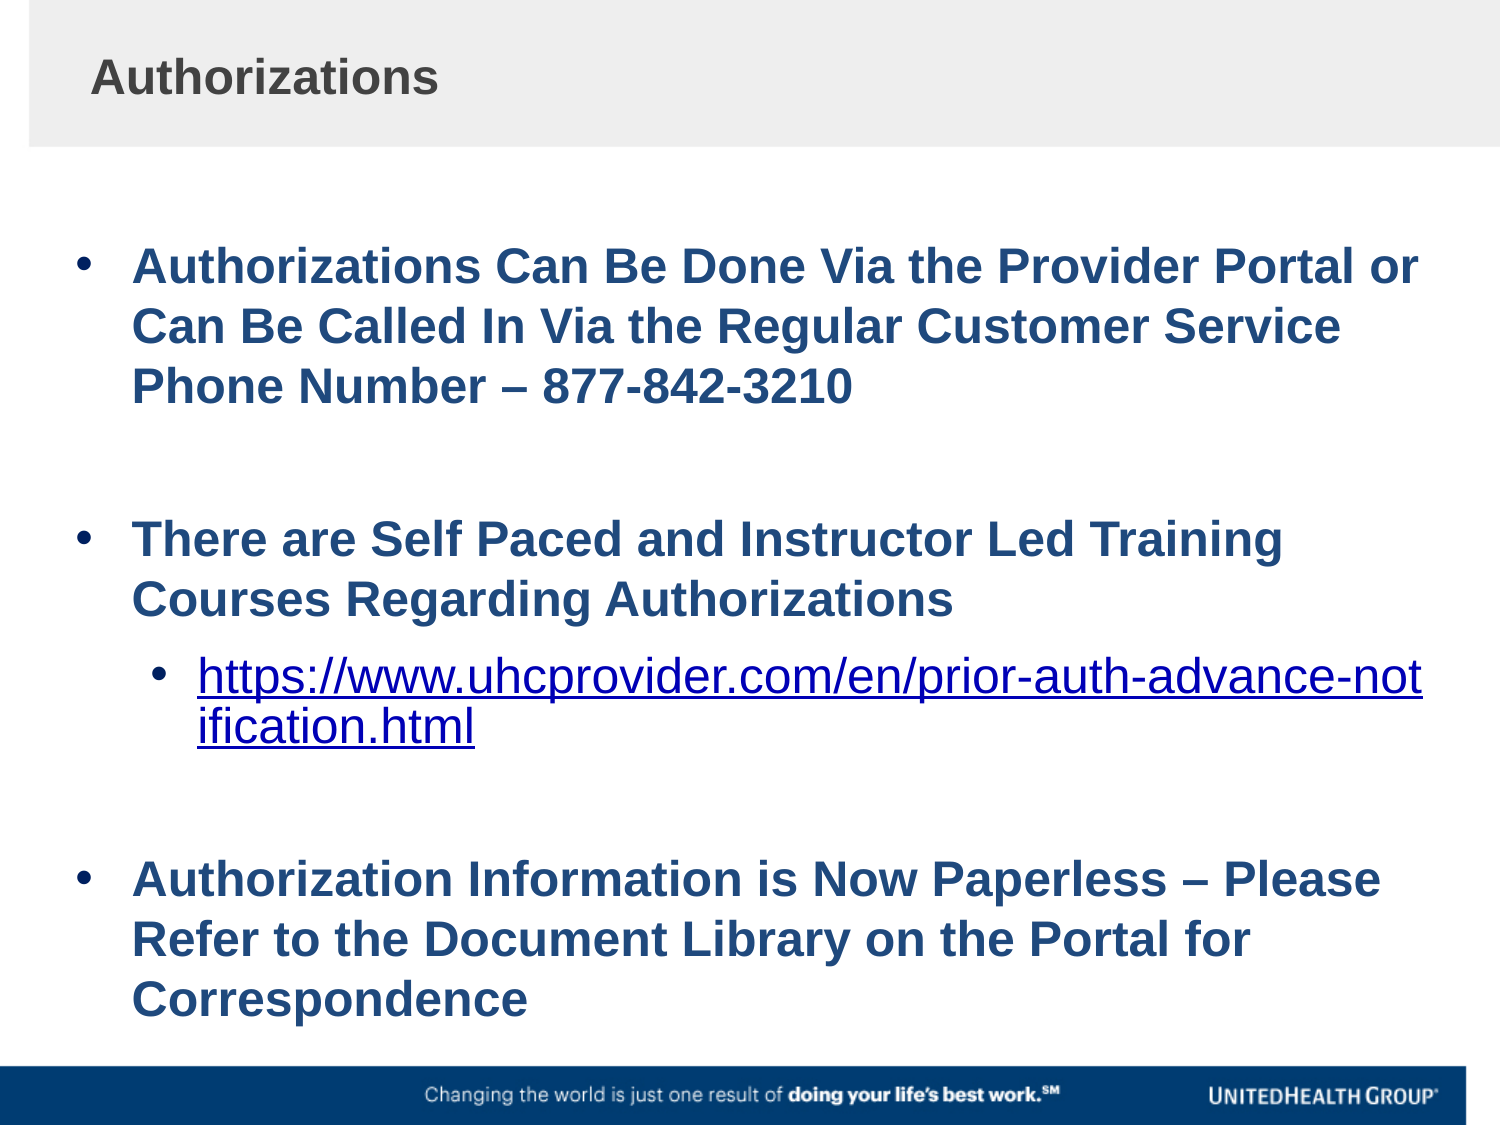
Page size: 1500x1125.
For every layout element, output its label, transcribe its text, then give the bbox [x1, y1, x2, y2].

picture [0, 0, 1500, 1125]
text_box Authorizations [75, 37, 1339, 112]
list Authorizations Can Be Done Via the Provider Portal or Can Be Called In Via the Regular Customer Service Phone Number – 877-842-3210 There are Self Paced and Instructor Led Training Courses Regarding Authorizations https://www.uhcprovider.com/en/prior-auth-advance-notification.html Authorization Information is Now Paperless – Please Refer to the Document Library on the Portal for Correspondence [60, 226, 1447, 1039]
